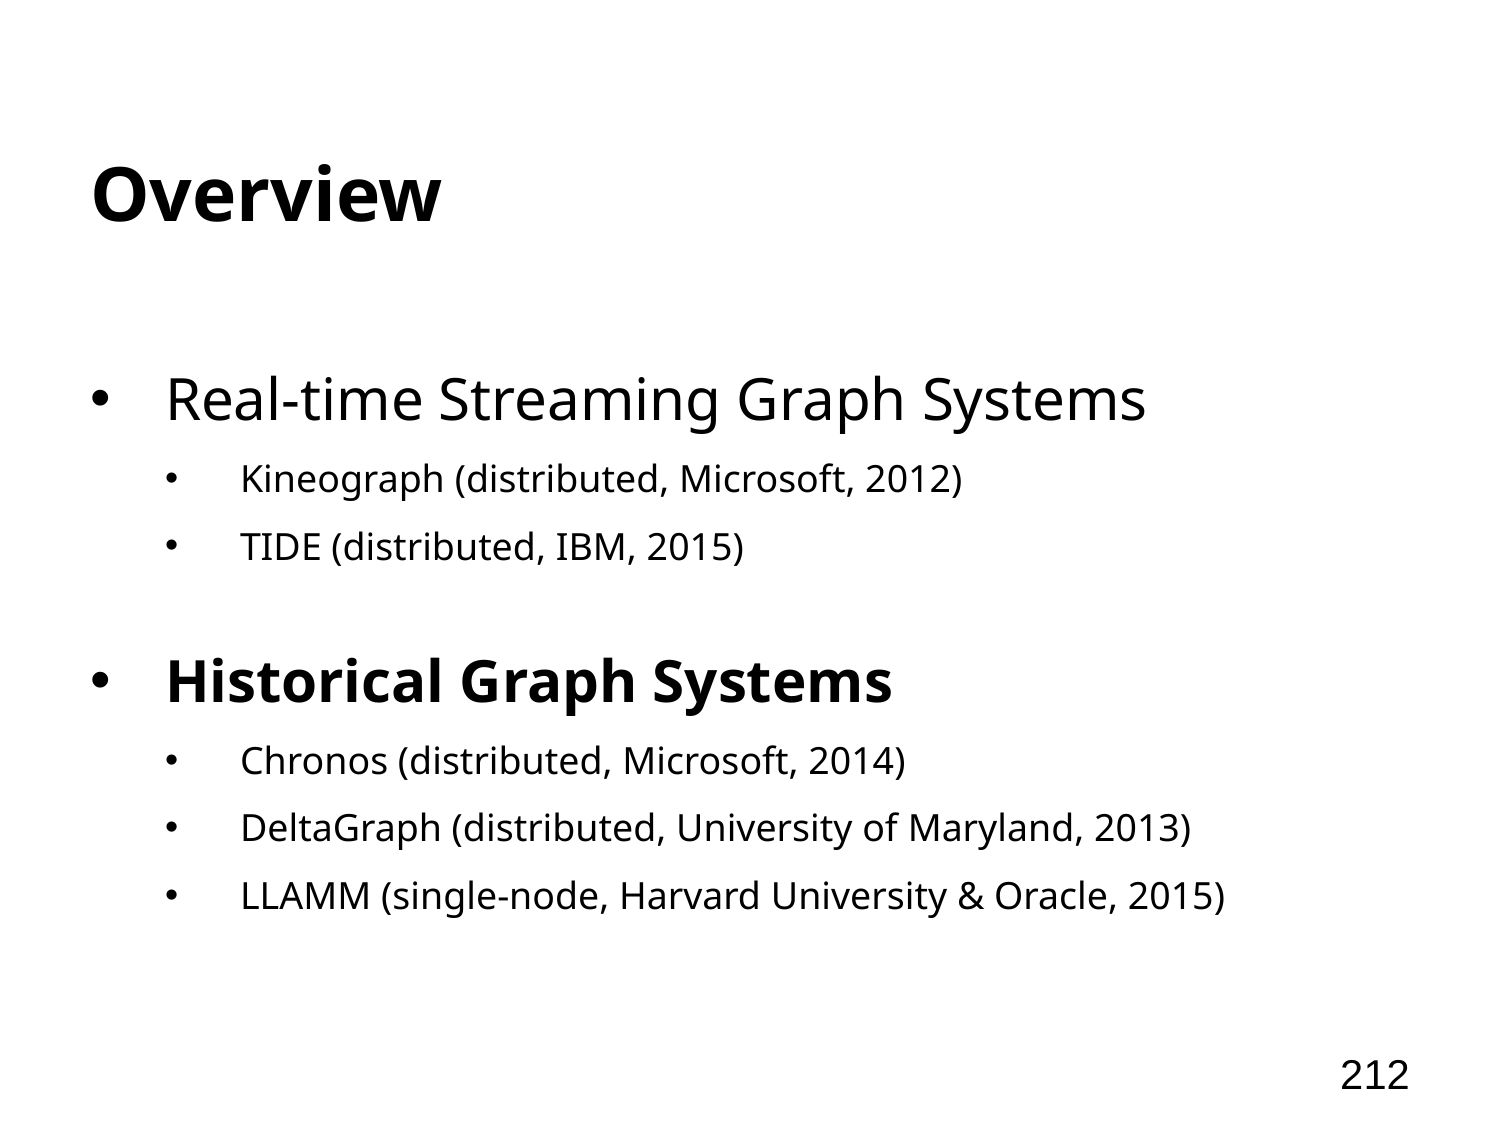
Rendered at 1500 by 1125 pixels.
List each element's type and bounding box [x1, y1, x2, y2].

slide_number [1074, 1042, 1425, 1103]
title [74, 97, 1426, 286]
list [74, 319, 1426, 1013]
